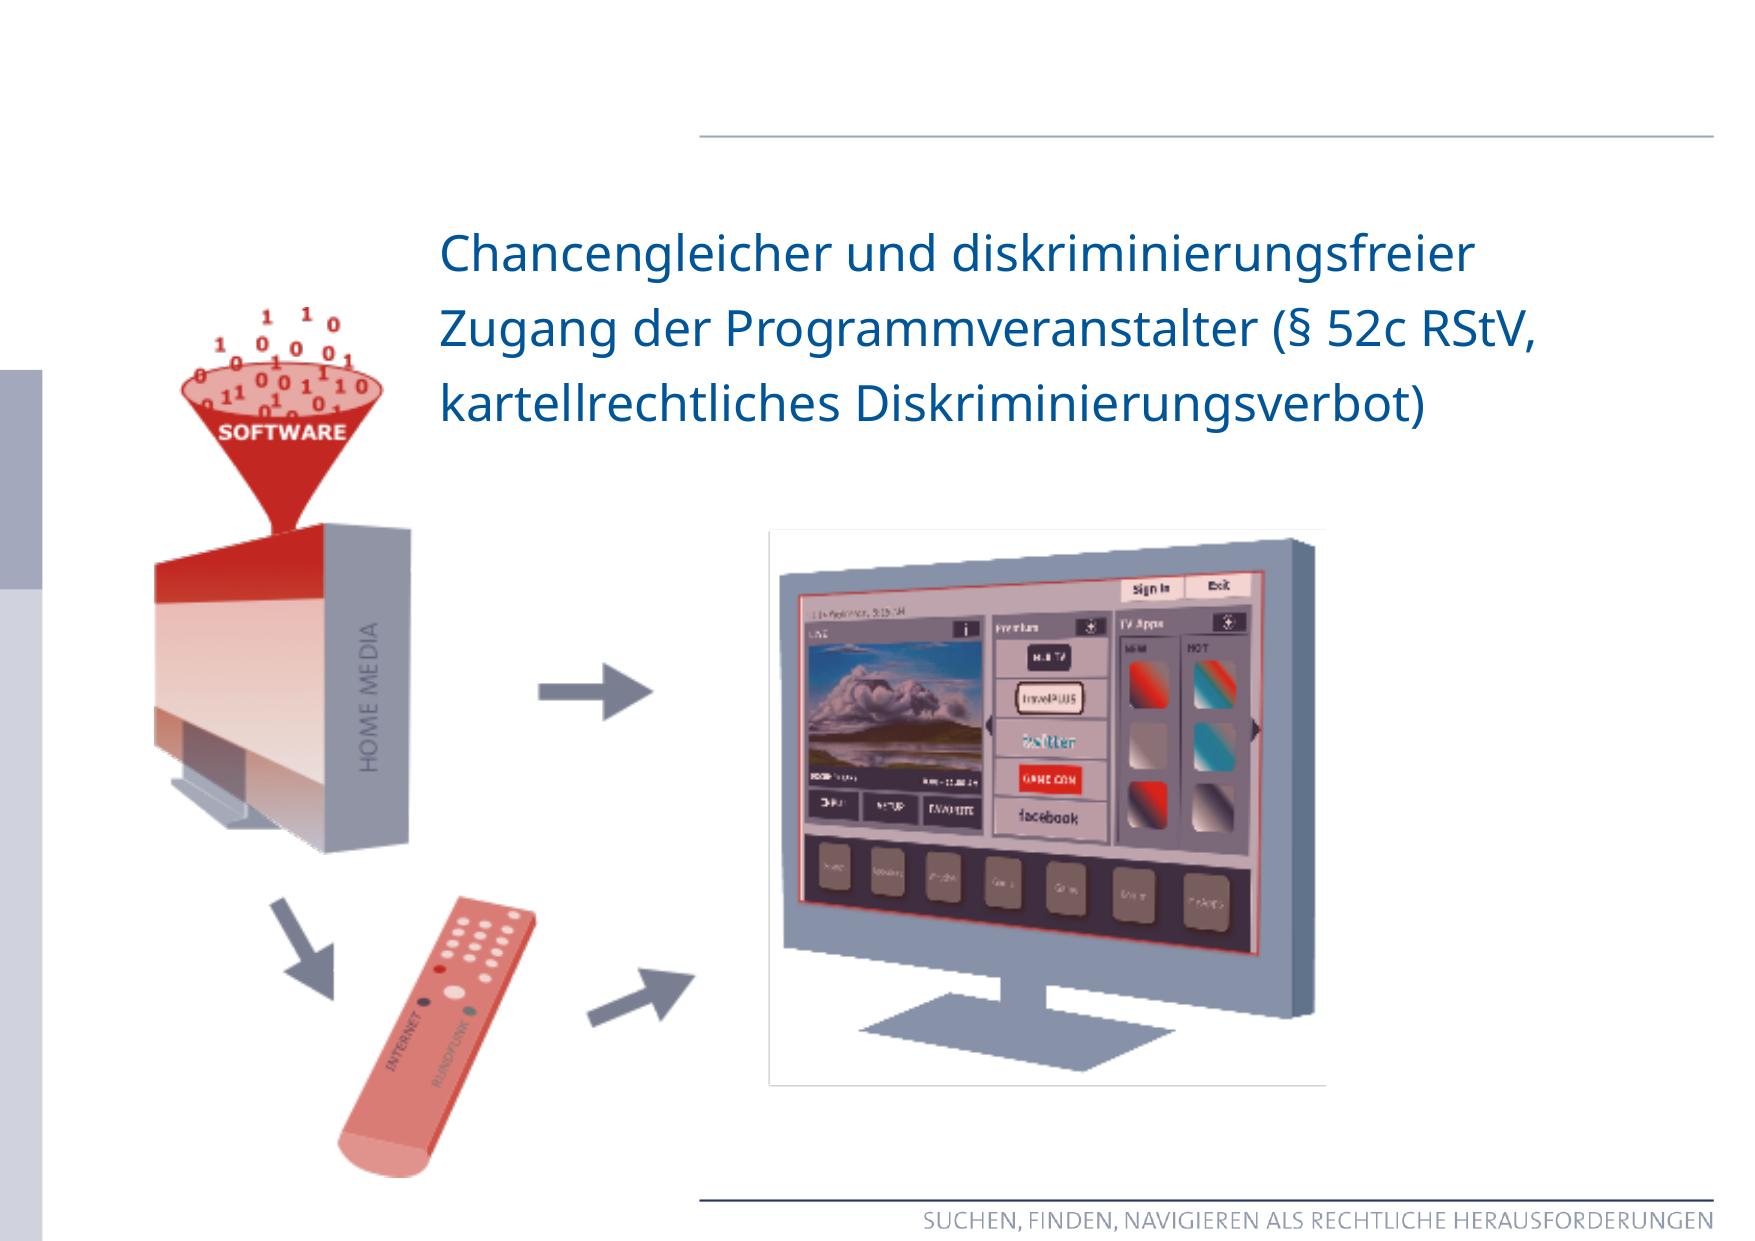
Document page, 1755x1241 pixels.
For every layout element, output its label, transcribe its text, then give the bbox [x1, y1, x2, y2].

picture [0, 0, 1755, 1241]
text_box Chancengleicher und diskriminierungsfreier Zugang der Programmveranstalter (§ 52c RStV, kartellrechtliches Diskriminierungsverbot) [439, 206, 1716, 372]
